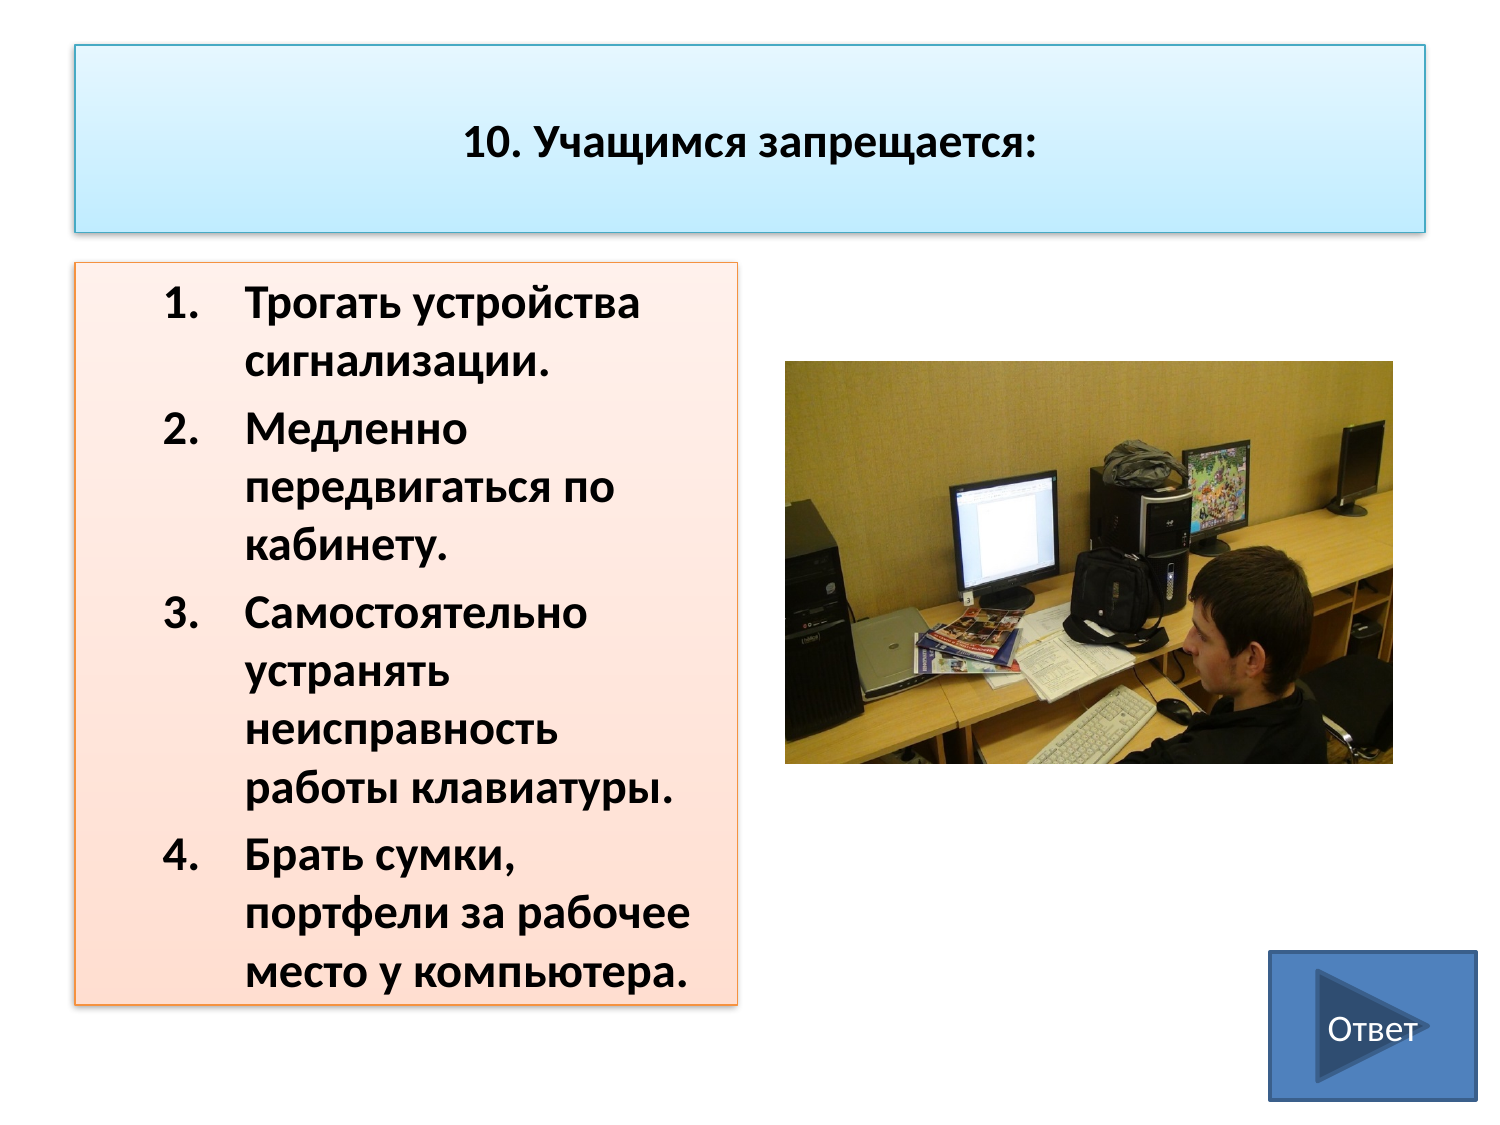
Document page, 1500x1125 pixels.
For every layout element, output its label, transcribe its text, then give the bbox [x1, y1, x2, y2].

list Трогать устройства сигнализации. Медленно передвигаться по кабинету. Самостоятельно устранять неисправность работы клавиатуры. Брать сумки, портфели за рабочее место у компьютера. [74, 262, 738, 1006]
text_box Ответ [1268, 950, 1478, 1102]
title 10. Учащимся запрещается: [74, 44, 1426, 233]
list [785, 361, 1394, 764]
